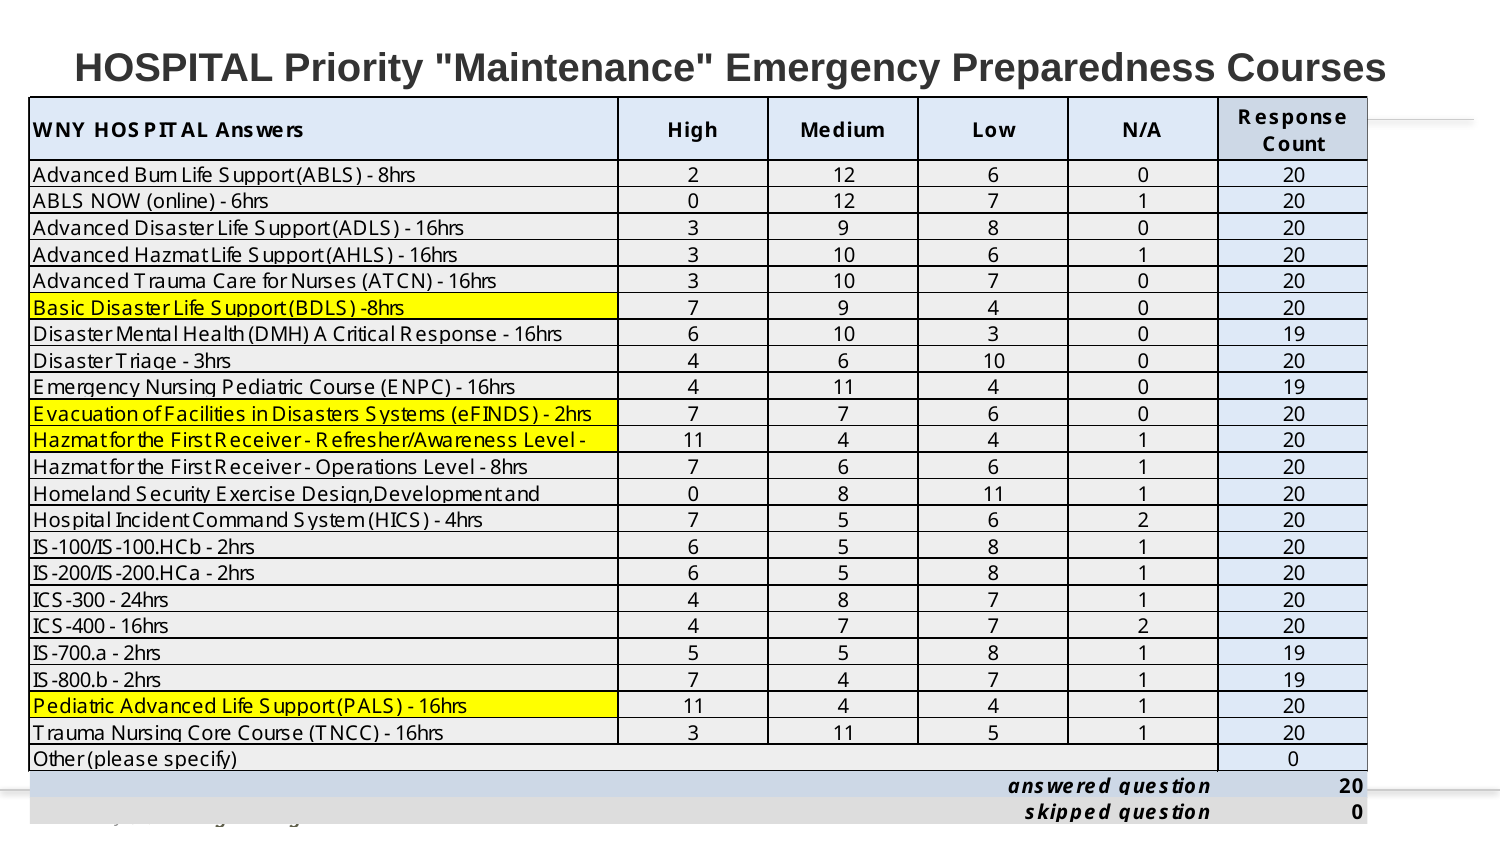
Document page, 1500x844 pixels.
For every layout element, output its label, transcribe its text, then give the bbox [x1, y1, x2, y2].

title HOSPITAL Priority "Maintenance" Emergency Preparedness Courses [59, 32, 1410, 97]
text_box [28, 96, 1370, 825]
